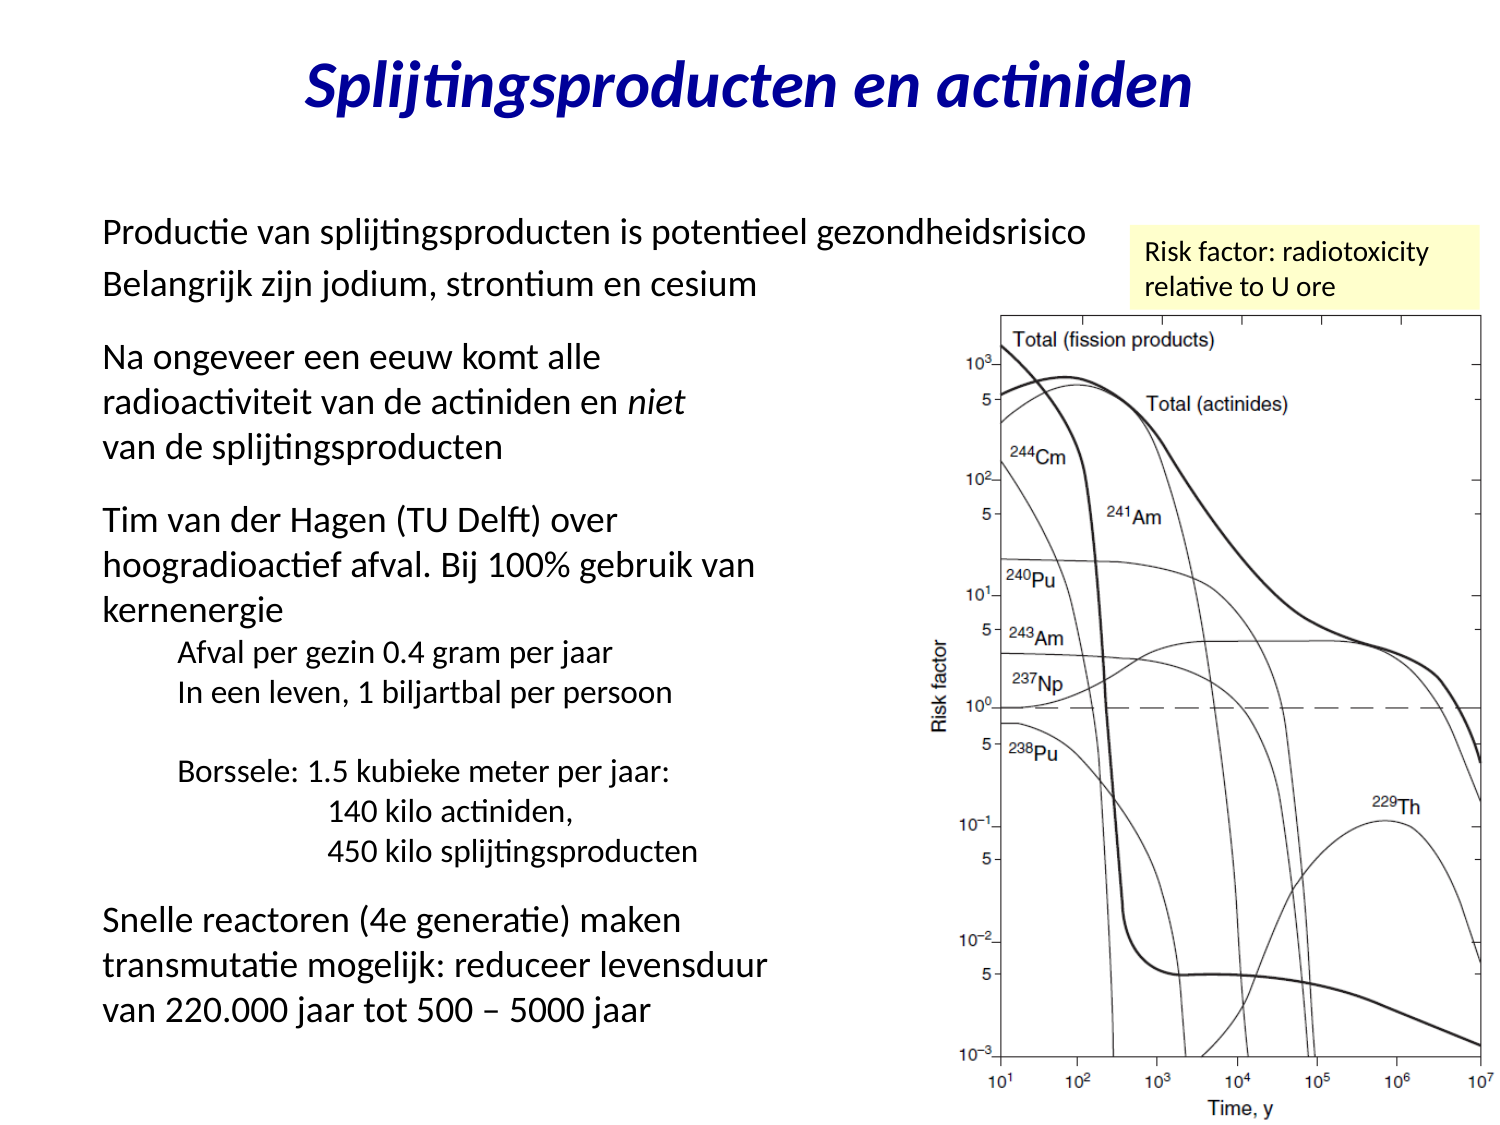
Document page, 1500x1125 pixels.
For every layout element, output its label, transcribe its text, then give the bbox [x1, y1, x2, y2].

title Splijtingsproducten en actiniden [0, 0, 1500, 163]
text_box Na ongeveer een eeuw komt alle radioactiviteit van de actiniden en niet van de splijtingsproducten [87, 324, 738, 475]
text_box Productie van splijtingsproducten is potentieel gezondheidsrisico [87, 199, 1325, 251]
text_box Tim van der Hagen (TU Delft) over hoogradioactief afval. Bij 100% gebruik van kernenergie Afval per gezin 0.4 gram per jaar In een leven, 1 biljartbal per persoon Borssele: 1.5 kubieke meter per jaar: 140 kilo actiniden, 450 kilo splijtingsproducten [87, 487, 838, 877]
text_box [0, 950, 919, 1125]
text_box Risk factor: radiotoxicity relative to U ore [1129, 224, 1480, 302]
text_box Snelle reactoren (4e generatie) maken transmutatie mogelijk: reduceer levensduur van 220.000 jaar tot 500 – 5000 jaar [87, 887, 838, 1038]
text_box Belangrijk zijn jodium, strontium en cesium [87, 251, 1129, 312]
picture [924, 303, 1500, 1125]
